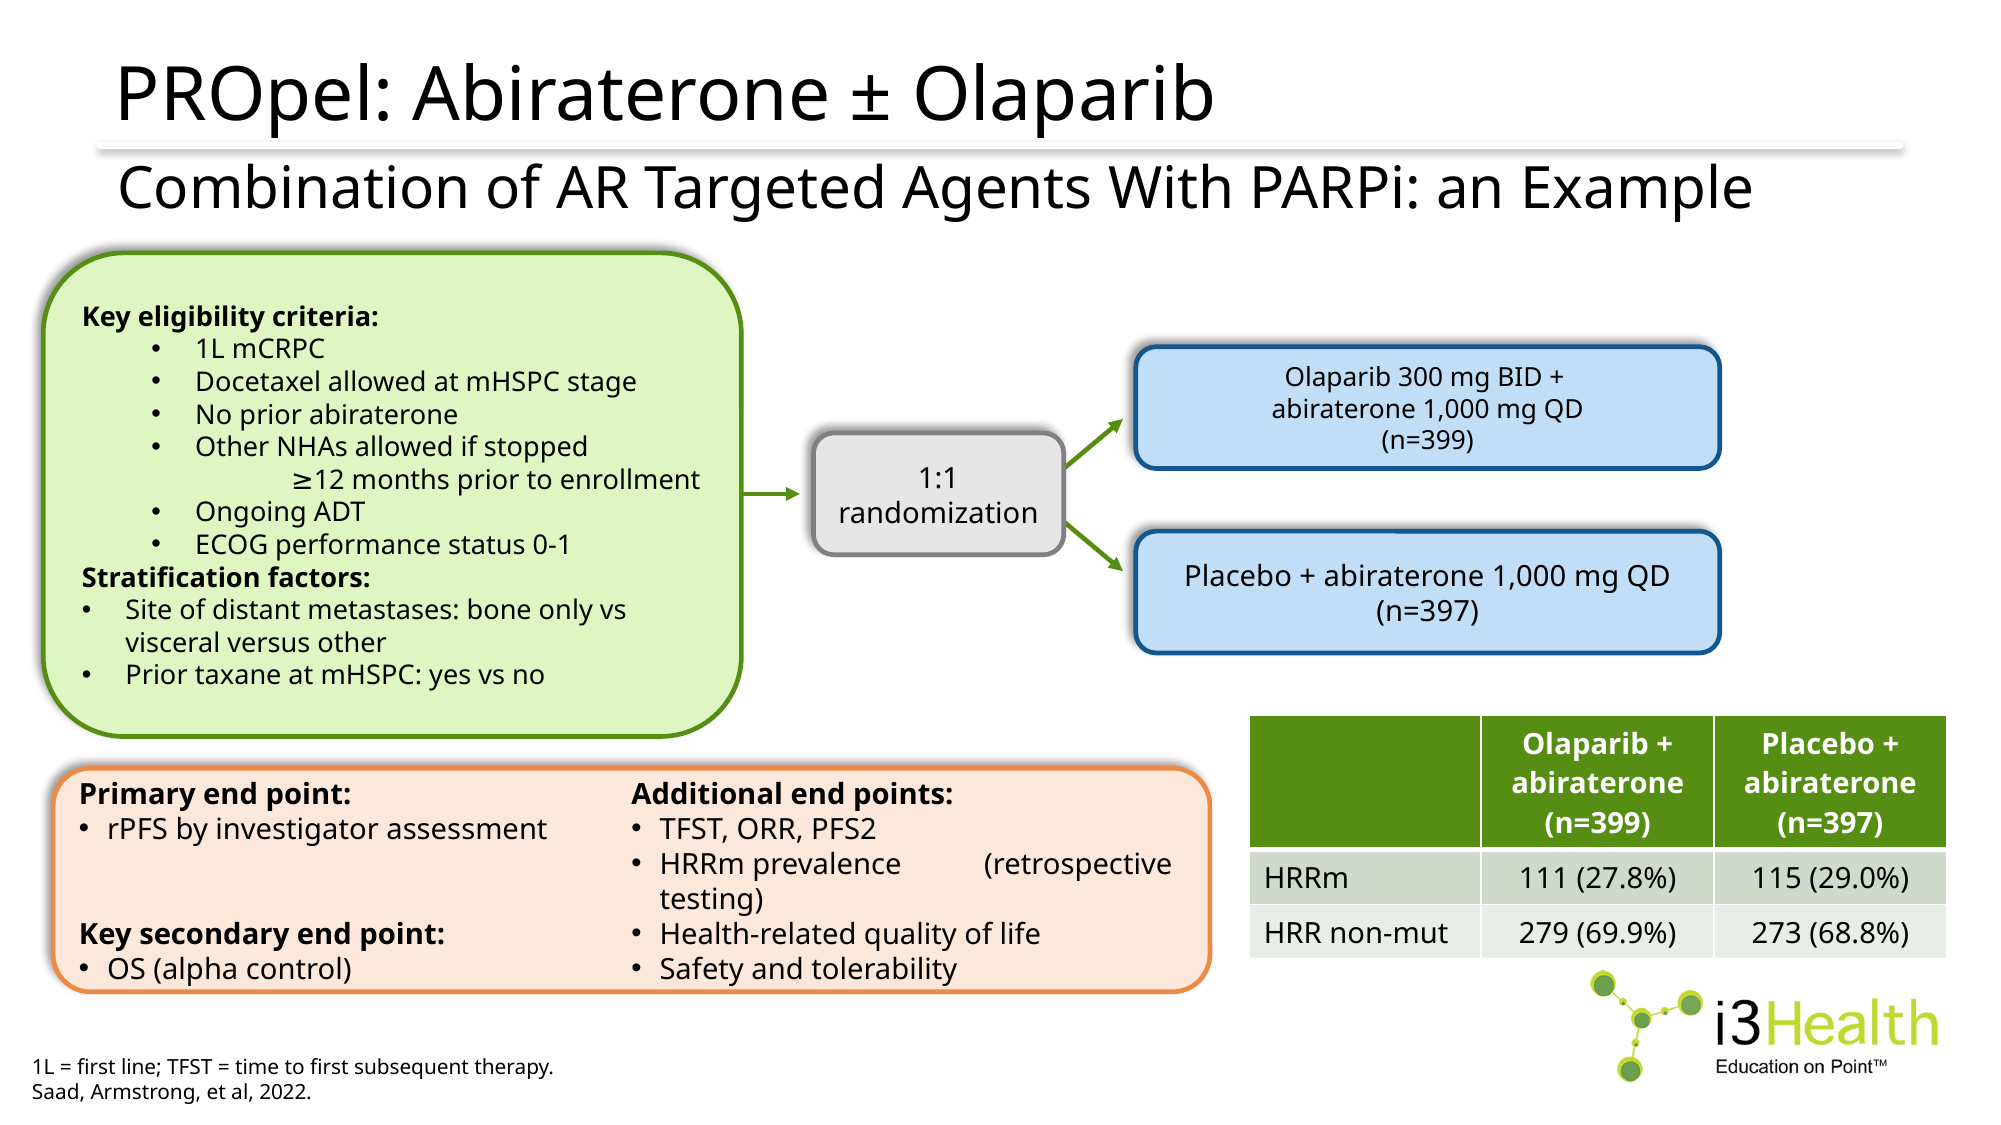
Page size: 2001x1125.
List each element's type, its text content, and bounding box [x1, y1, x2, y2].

text_box Key eligibility criteria: 1L mCRPC Docetaxel allowed at mHSPC stage No prior abiraterone Other NHAs allowed if stopped ≥12 months prior to enrollment Ongoing ADT ECOG performance status 0-1 Stratification factors: Site of distant metastases: bone only vs visceral versus other Prior taxane at mHSPC: yes vs no [43, 252, 742, 737]
table_header Placebo + abiraterone (n=397) [1715, 716, 1946, 847]
table_cell 273 (68.8%) [1715, 905, 1946, 958]
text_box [1063, 418, 1124, 469]
list Combination of AR Targeted Agents With PARPi: an Example [102, 142, 1903, 222]
list 1L = first line; TFST = time to first subsequent therapy. Saad, Armstrong, et al, 2022. [31, 1053, 575, 1104]
table_cell 111 (27.8%) [1482, 852, 1713, 904]
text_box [1063, 521, 1124, 572]
text_box 1:1 randomization [813, 432, 1064, 555]
table_header [1250, 716, 1480, 847]
picture [1575, 952, 1956, 1109]
table_cell HRR non-mut [1250, 905, 1480, 958]
text_box Olaparib 300 mg BID + abiraterone 1,000 mg QD (n=399) [1135, 346, 1720, 469]
table_cell HRRm [1250, 852, 1480, 904]
text_box Primary end point: rPFS by investigator assessment Key secondary end point: OS (alpha control) Additional end points: TFST, ORR, PFS2 HRRm prevalence (retrospective testing) Health-related quality of life Safety and tolerability [53, 768, 1210, 992]
table_header Olaparib + abiraterone (n=399) [1482, 716, 1713, 847]
table_cell 279 (69.9%) [1482, 905, 1713, 958]
title PROpel: Abiraterone ± Olaparib [99, 38, 1900, 145]
table_cell 115 (29.0%) [1715, 852, 1946, 904]
text_box Placebo + abiraterone 1,000 mg QD (n=397) [1135, 531, 1720, 653]
